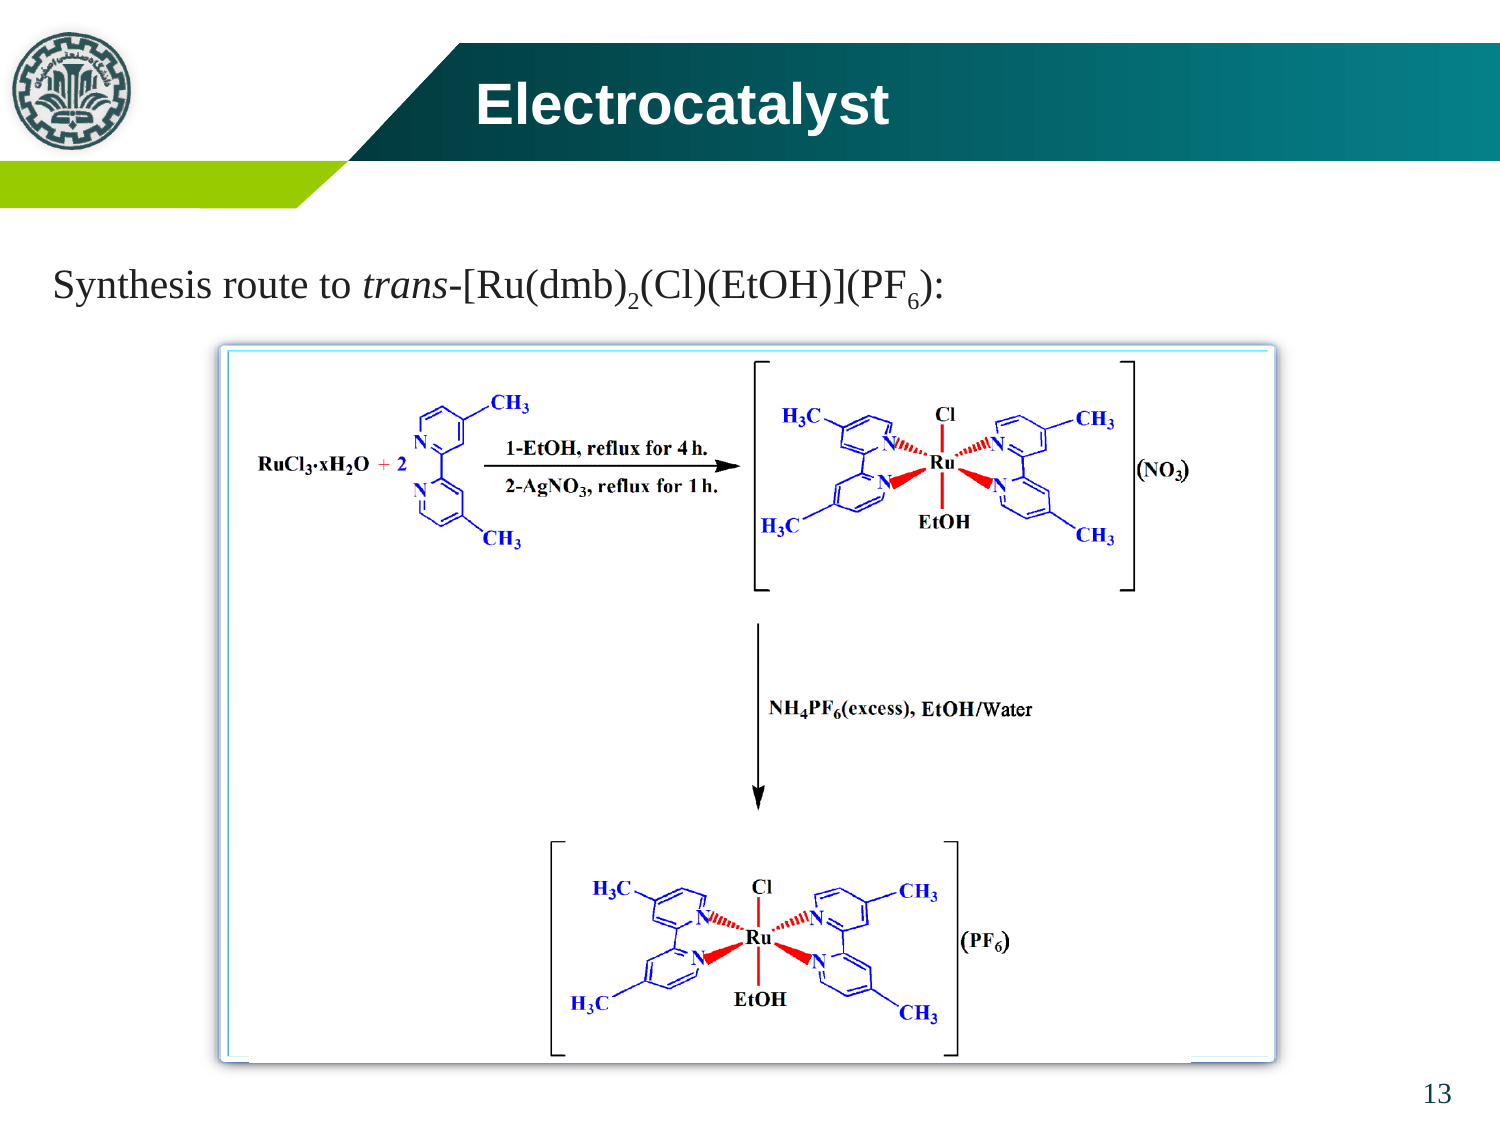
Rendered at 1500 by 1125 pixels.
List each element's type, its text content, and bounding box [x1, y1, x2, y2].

text_box Synthesis route to trans-[Ru(dmb)2(Cl)(EtOH)](PF6): [37, 249, 1125, 322]
picture [249, 354, 1191, 1063]
picture [12, 32, 131, 151]
slide_number 13 [1262, 1066, 1500, 1120]
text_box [187, 322, 1310, 1089]
text_box Electrocatalyst [460, 58, 906, 144]
